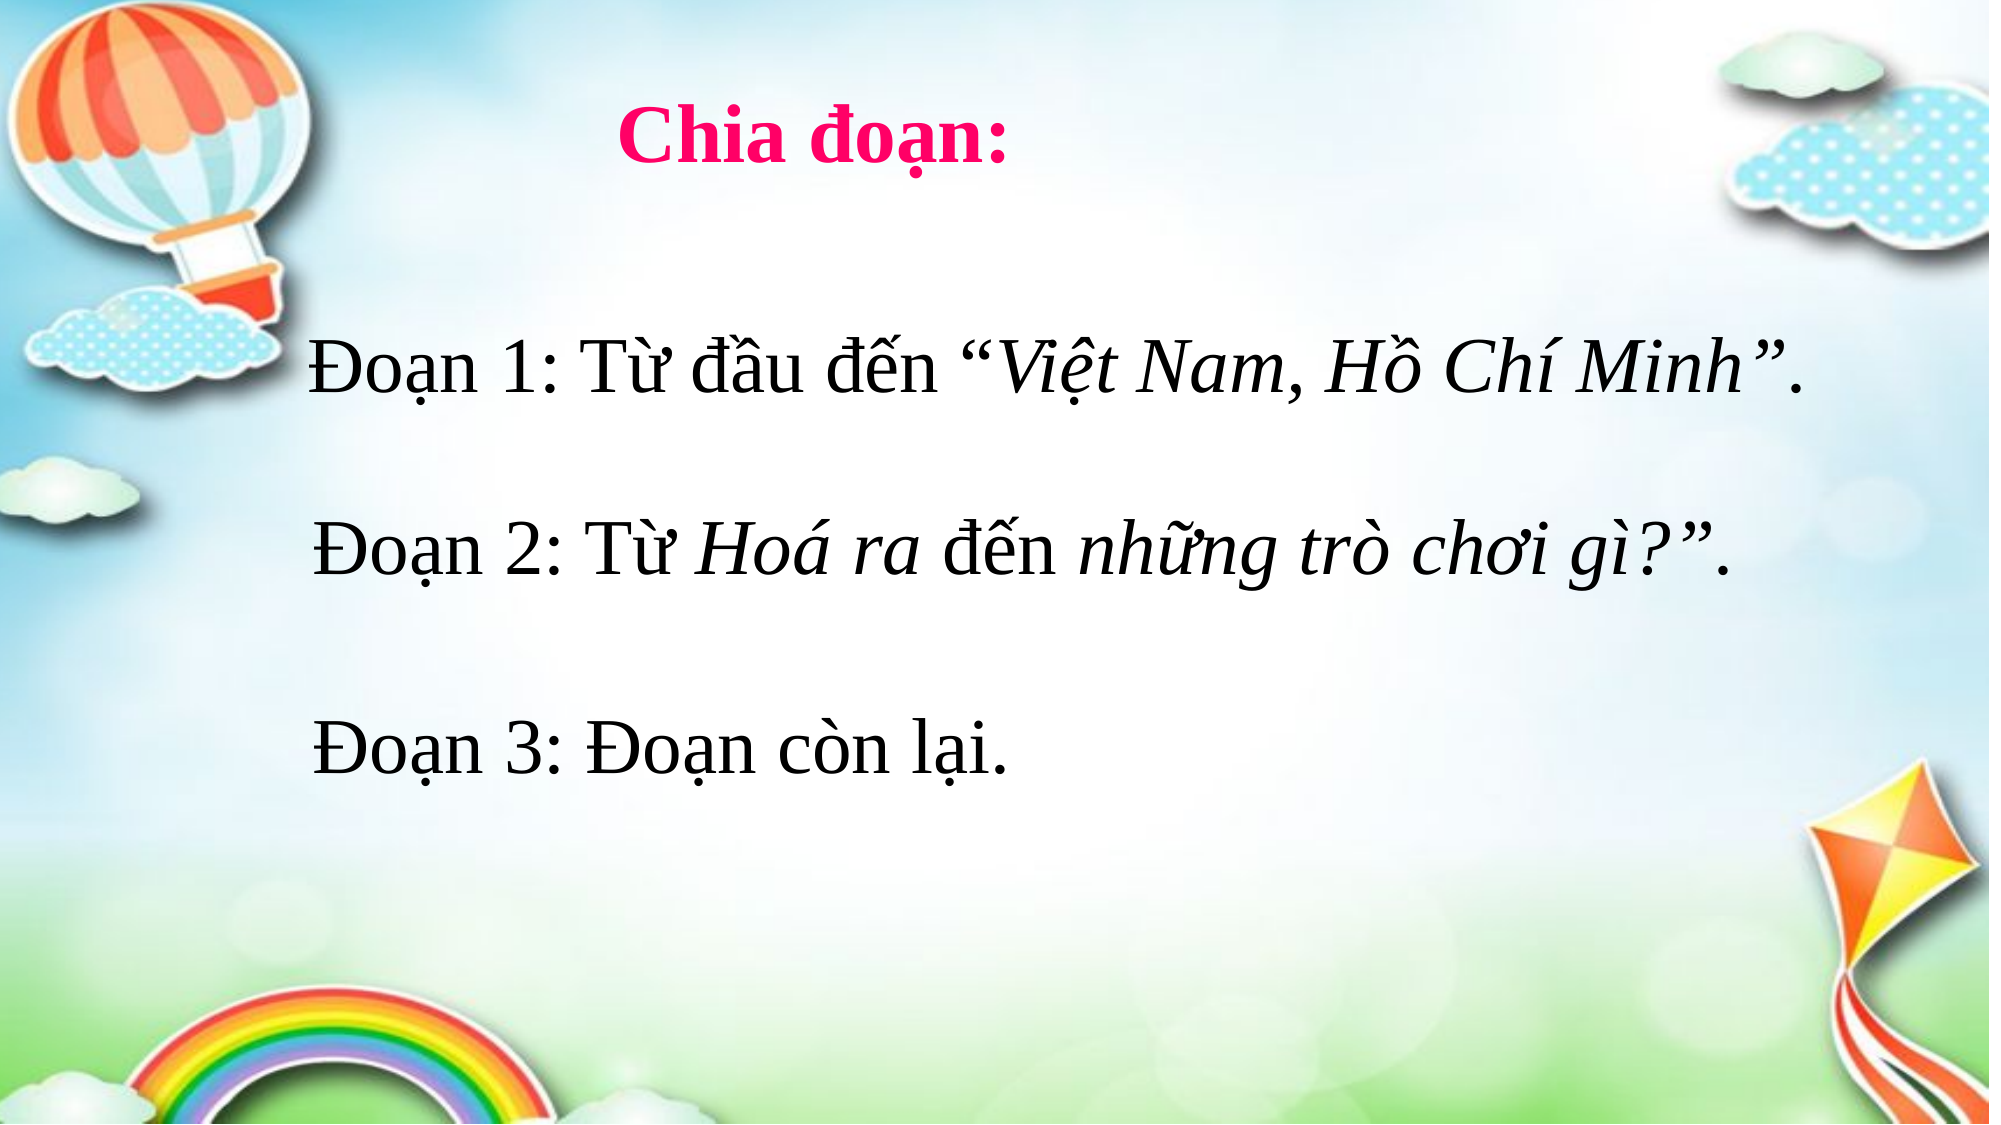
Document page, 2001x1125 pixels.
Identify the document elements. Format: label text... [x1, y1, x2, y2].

text_box Đoạn 2: Từ Hoá ra đến những trò chơi gì?”. [1989, 393, 2000, 598]
text_box Đoạn 3: Đoạn còn lại. [1989, 686, 2000, 797]
text_box Đoạn 1: Từ đầu đến “Việt Nam, Hồ Chí Minh”. [1989, 306, 2000, 393]
picture [0, 0, 1989, 1124]
